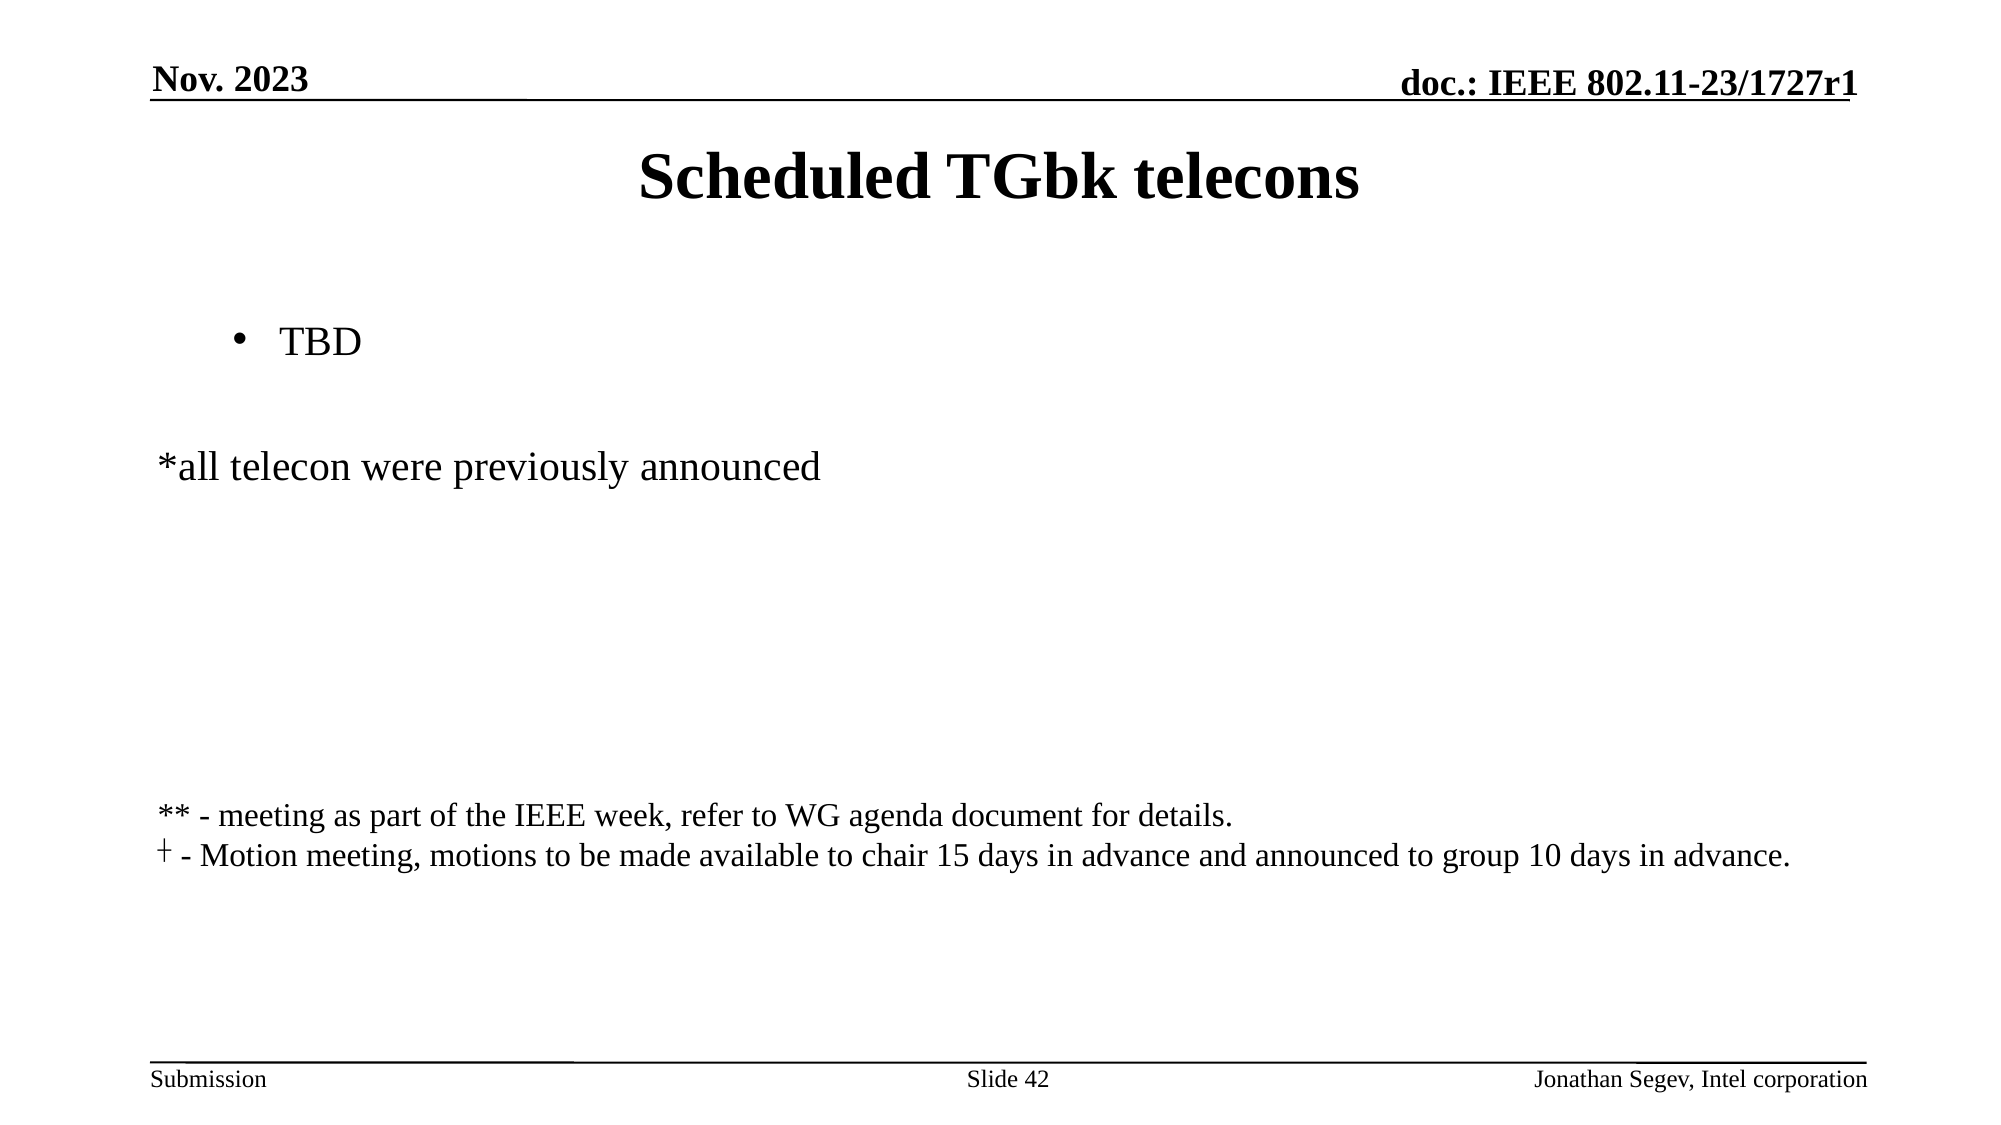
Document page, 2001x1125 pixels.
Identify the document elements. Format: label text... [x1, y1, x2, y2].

footer Jonathan Segev, Intel corporation [1171, 1061, 1869, 1093]
slide_number Slide 42 [950, 1061, 1067, 1123]
text_box ** - meeting as part of the IEEE week, refer to WG agenda document for details. ┼ - Motion meeting, motions to be made available to chair 15 days in advance and announced to group 10 days in advance. [142, 785, 1897, 881]
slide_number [152, 54, 563, 100]
text_box TBD *all telecon were previously announced [142, 305, 1815, 629]
title Scheduled TGbk telecons [149, 112, 1850, 232]
